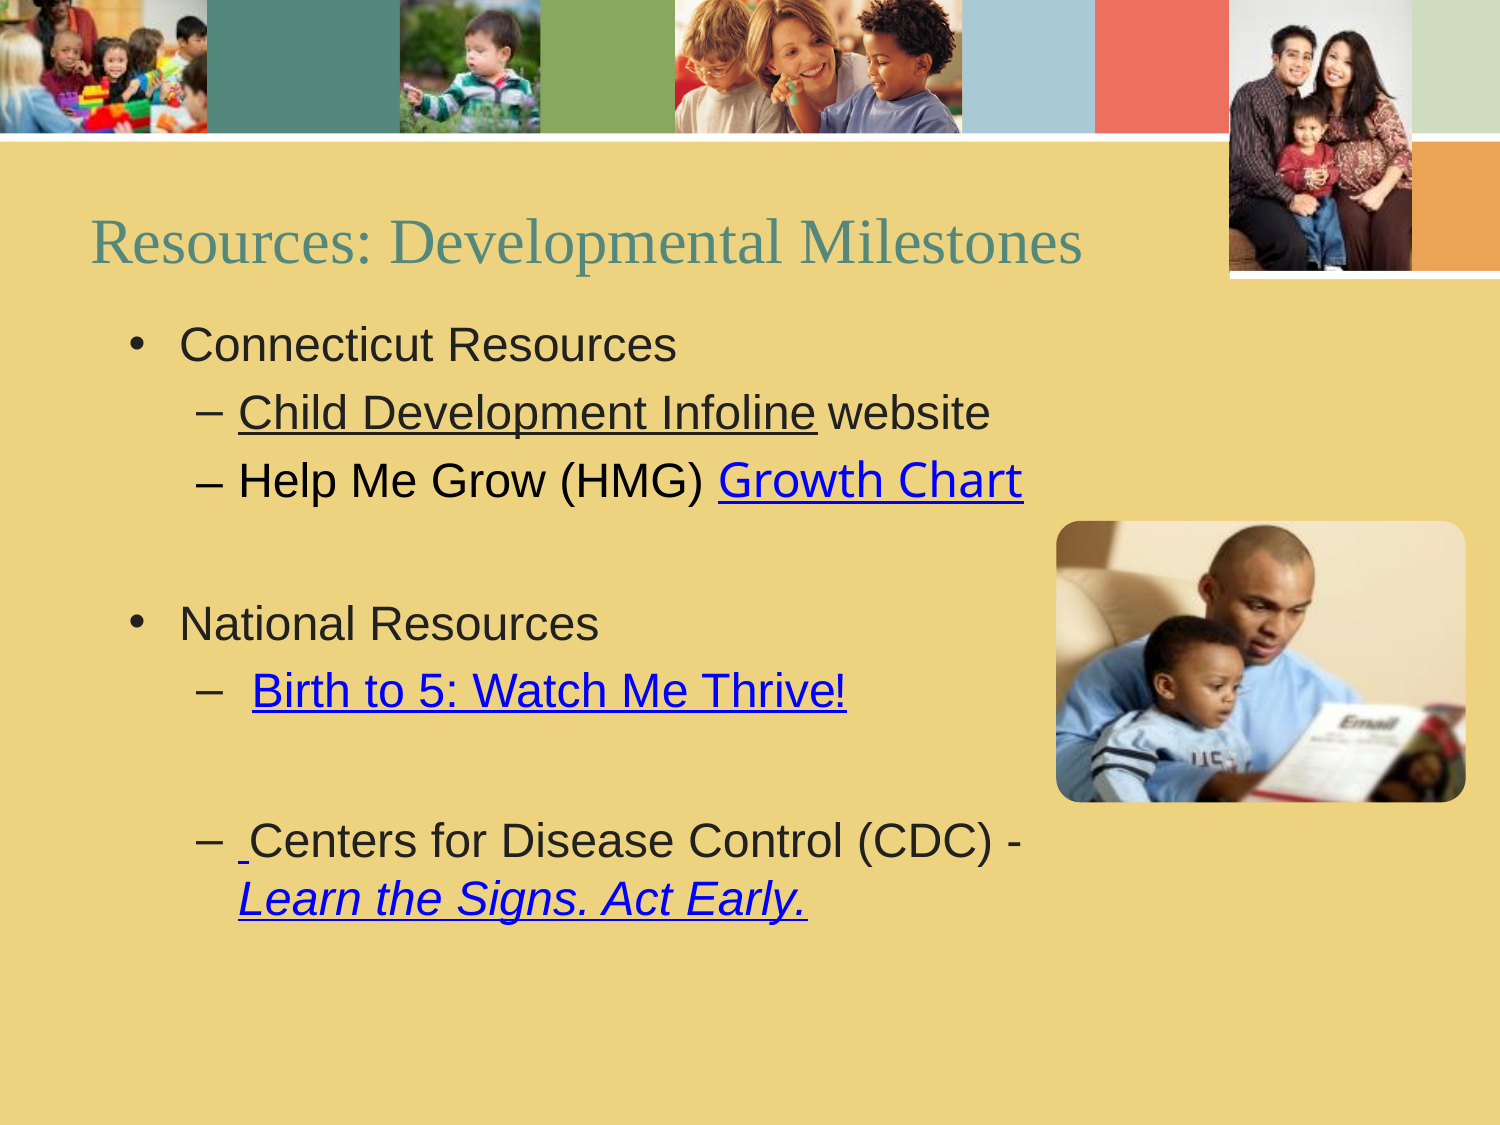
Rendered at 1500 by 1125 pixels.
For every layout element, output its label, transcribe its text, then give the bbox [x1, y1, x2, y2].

list Connecticut Resources Child Development Infoline website Help Me Grow (HMG) Growth Chart National Resources Birth to 5: Watch Me Thrive! Centers for Disease Control (CDC) - Learn the Signs. Act Early. [113, 306, 1233, 941]
picture [675, 0, 962, 133]
picture [0, 0, 207, 133]
title Resources: Developmental Milestones [75, 200, 1188, 300]
picture [1055, 520, 1466, 803]
picture [399, 0, 541, 133]
picture [1229, 0, 1412, 270]
